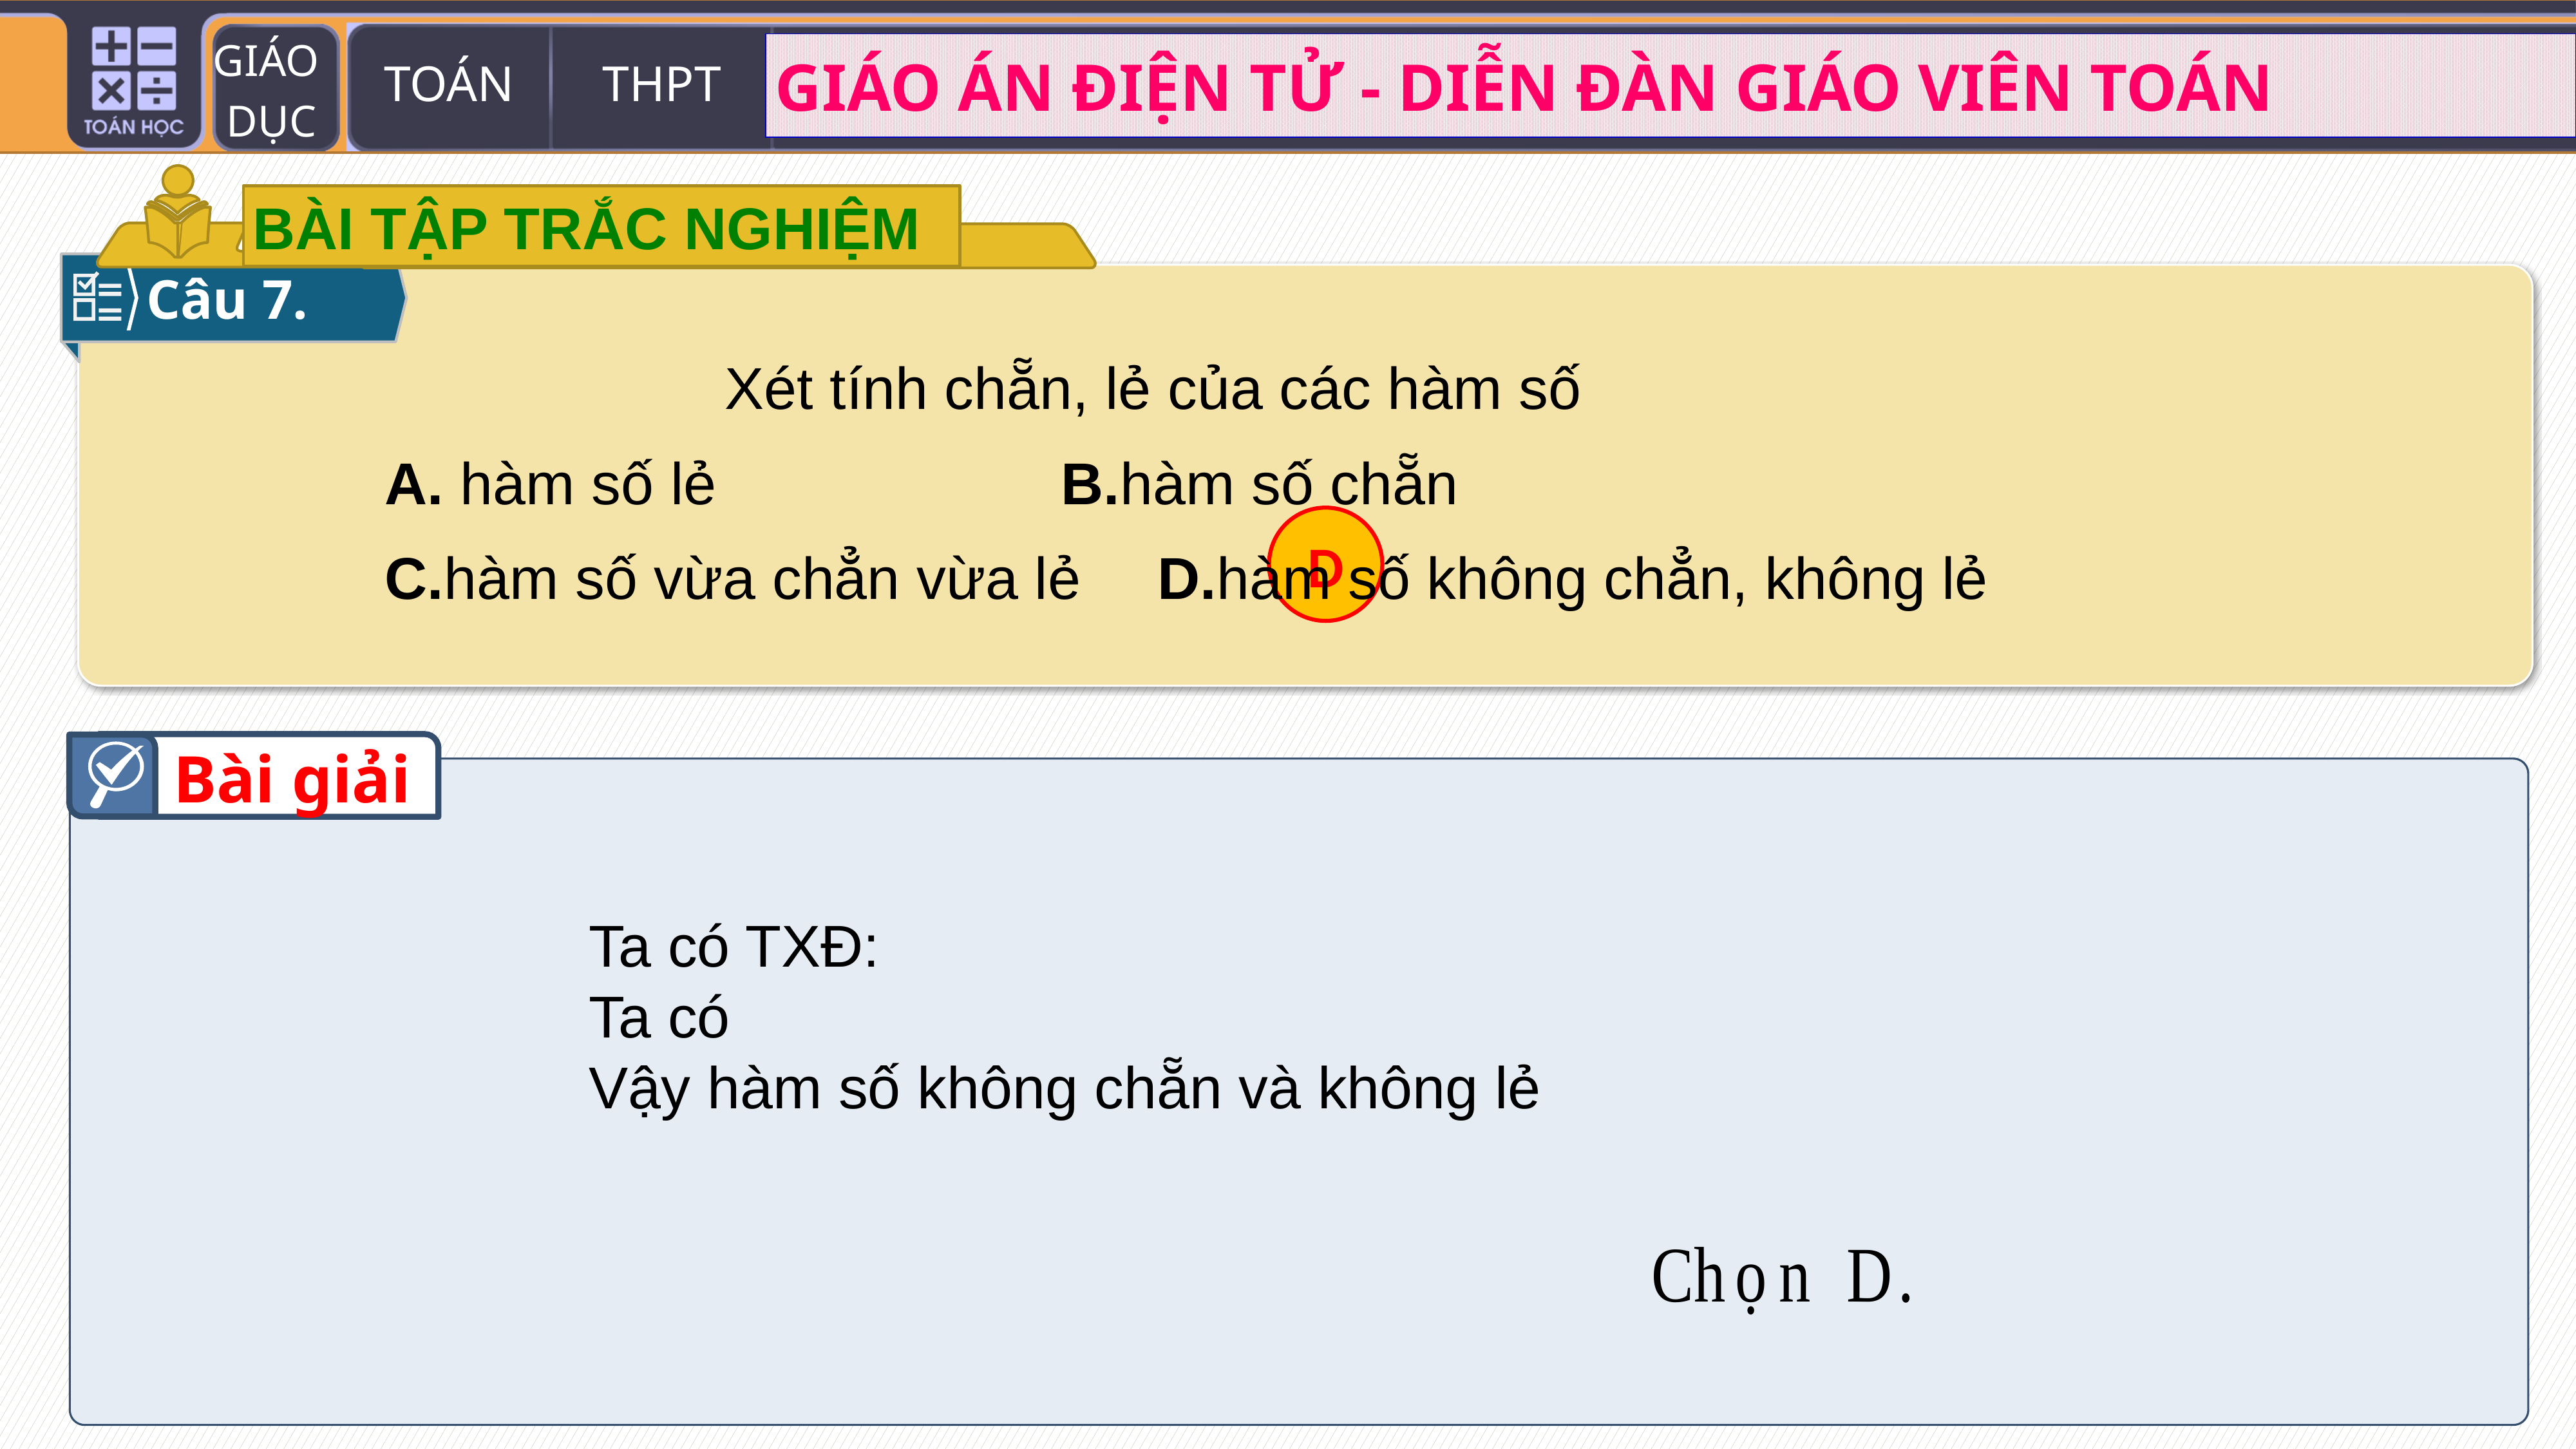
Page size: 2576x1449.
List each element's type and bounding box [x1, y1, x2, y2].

text_box [95, 165, 1097, 269]
text_box [69, 733, 2529, 1425]
text_box [61, 253, 2533, 686]
